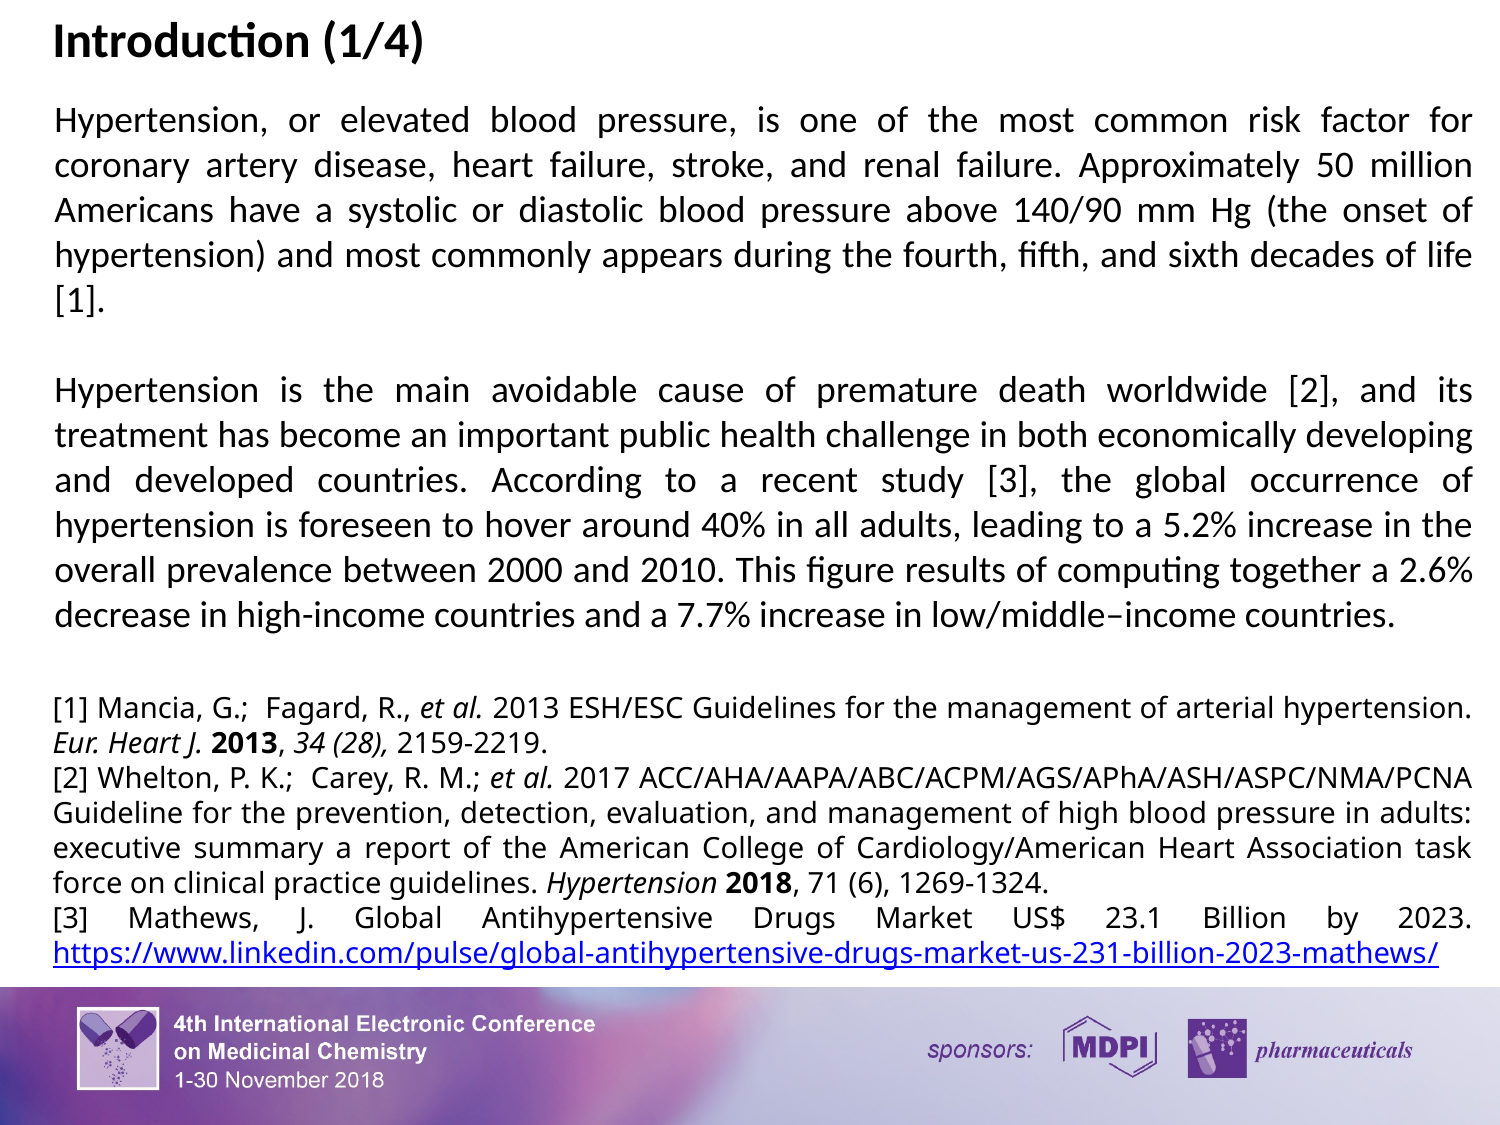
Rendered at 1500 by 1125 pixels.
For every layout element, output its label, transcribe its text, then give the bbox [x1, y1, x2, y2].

picture [0, 987, 1500, 1125]
text_box [1] Mancia, G.; Fagard, R., et al. 2013 ESH/ESC Guidelines for the management of arterial hypertension. Eur. Heart J. 2013, 34 (28), 2159-2219. [2] Whelton, P. K.; Carey, R. M.; et al. 2017 ACC/AHA/AAPA/ABC/ACPM/AGS/APhA/ASH/ASPC/NMA/PCNA Guideline for the prevention, detection, evaluation, and management of high blood pressure in adults: executive summary a report of the American College of Cardiology/American Heart Association task force on clinical practice guidelines. Hypertension 2018, 71 (6), 1269-1324. [3] Mathews, J. Global Antihypertensive Drugs Market US$ 23.1 Billion by 2023. https://www.linkedin.com/pulse/global-antihypertensive-drugs-market-us-231-billion-2023-mathews/ [37, 682, 1488, 986]
text_box Introduction (1/4) [37, 0, 1325, 75]
text_box Hypertension, or elevated blood pressure, is one of the most common risk factor for coronary artery disease, heart failure, stroke, and renal failure. Approximately 50 million Americans have a systolic or diastolic blood pressure above 140/90 mm Hg (the onset of hypertension) and most commonly appears during the fourth, fifth, and sixth decades of life [1]. Hypertension is the main avoidable cause of premature death worldwide [2], and its treatment has become an important public health challenge in both economically developing and developed countries. According to a recent study [3], the global occurrence of hypertension is foreseen to hover around 40% in all adults, leading to a 5.2% increase in the overall prevalence between 2000 and 2010. This figure results of computing together a 2.6% decrease in high-income countries and a 7.7% increase in low/middle–income countries. [39, 87, 1490, 643]
